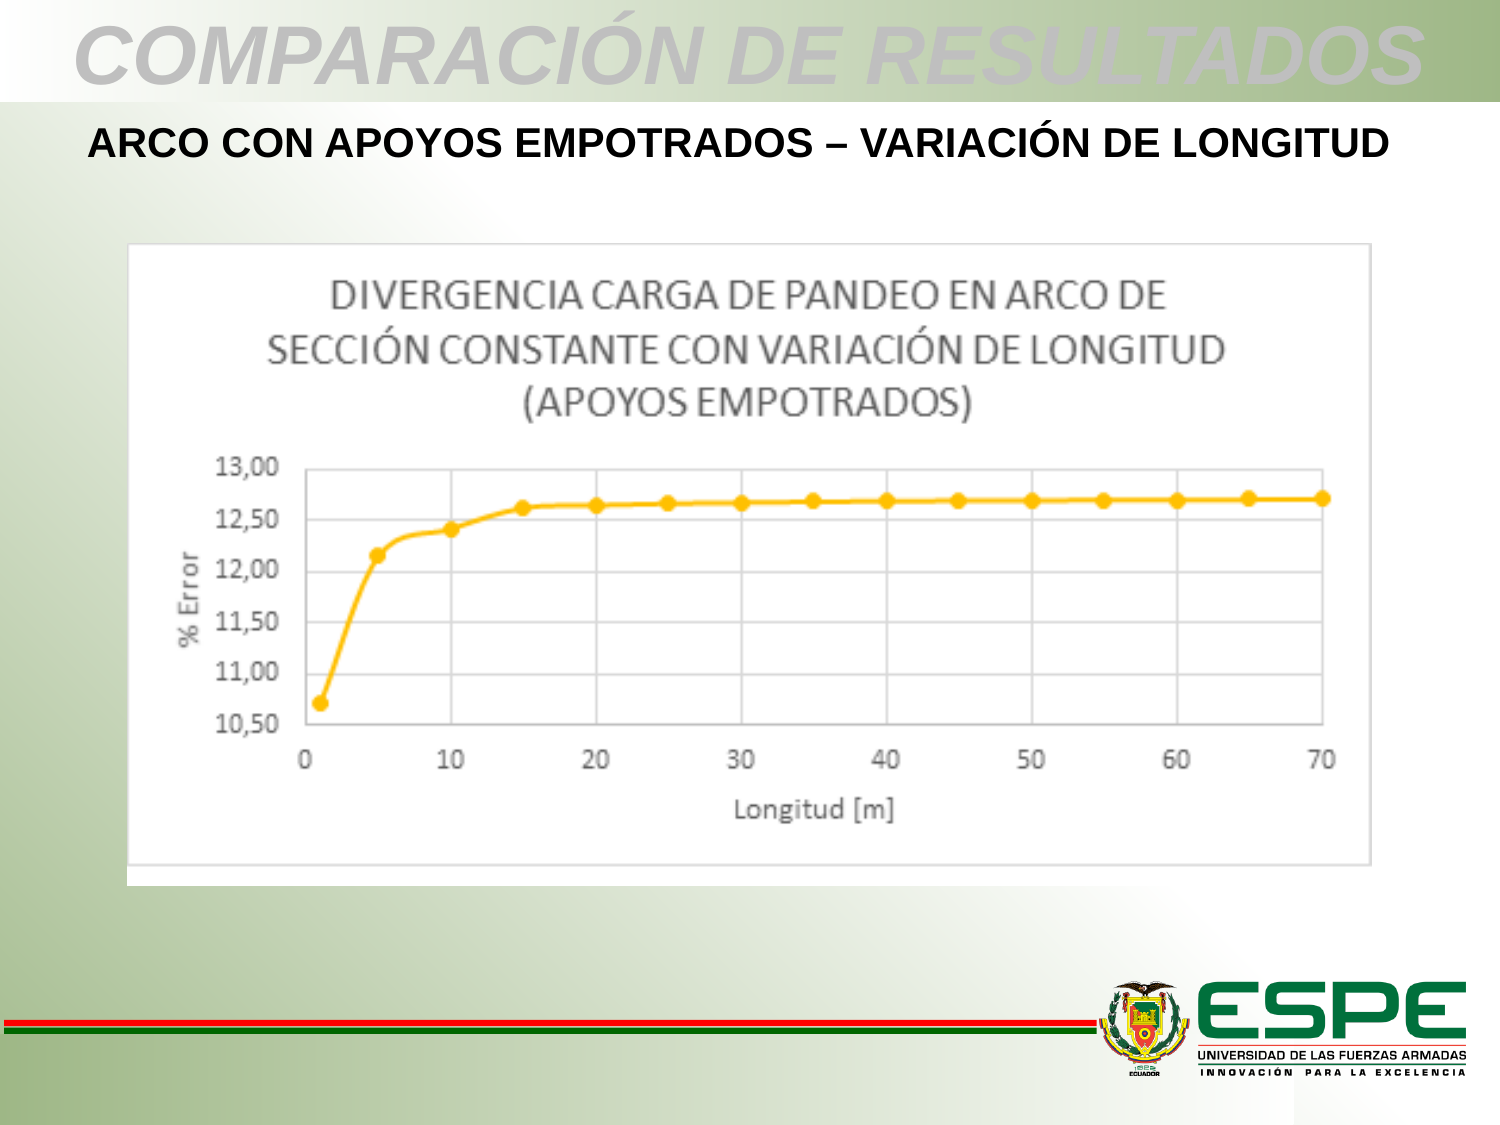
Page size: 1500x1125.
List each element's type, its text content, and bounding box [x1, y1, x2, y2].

text_box ARCO CON APOYOS EMPOTRADOS – VARIACIÓN DE LONGITUD [72, 108, 1428, 174]
title COMPARACIÓN DE RESULTADOS [0, 17, 1500, 109]
picture [1099, 981, 1466, 1076]
picture [127, 242, 1372, 886]
